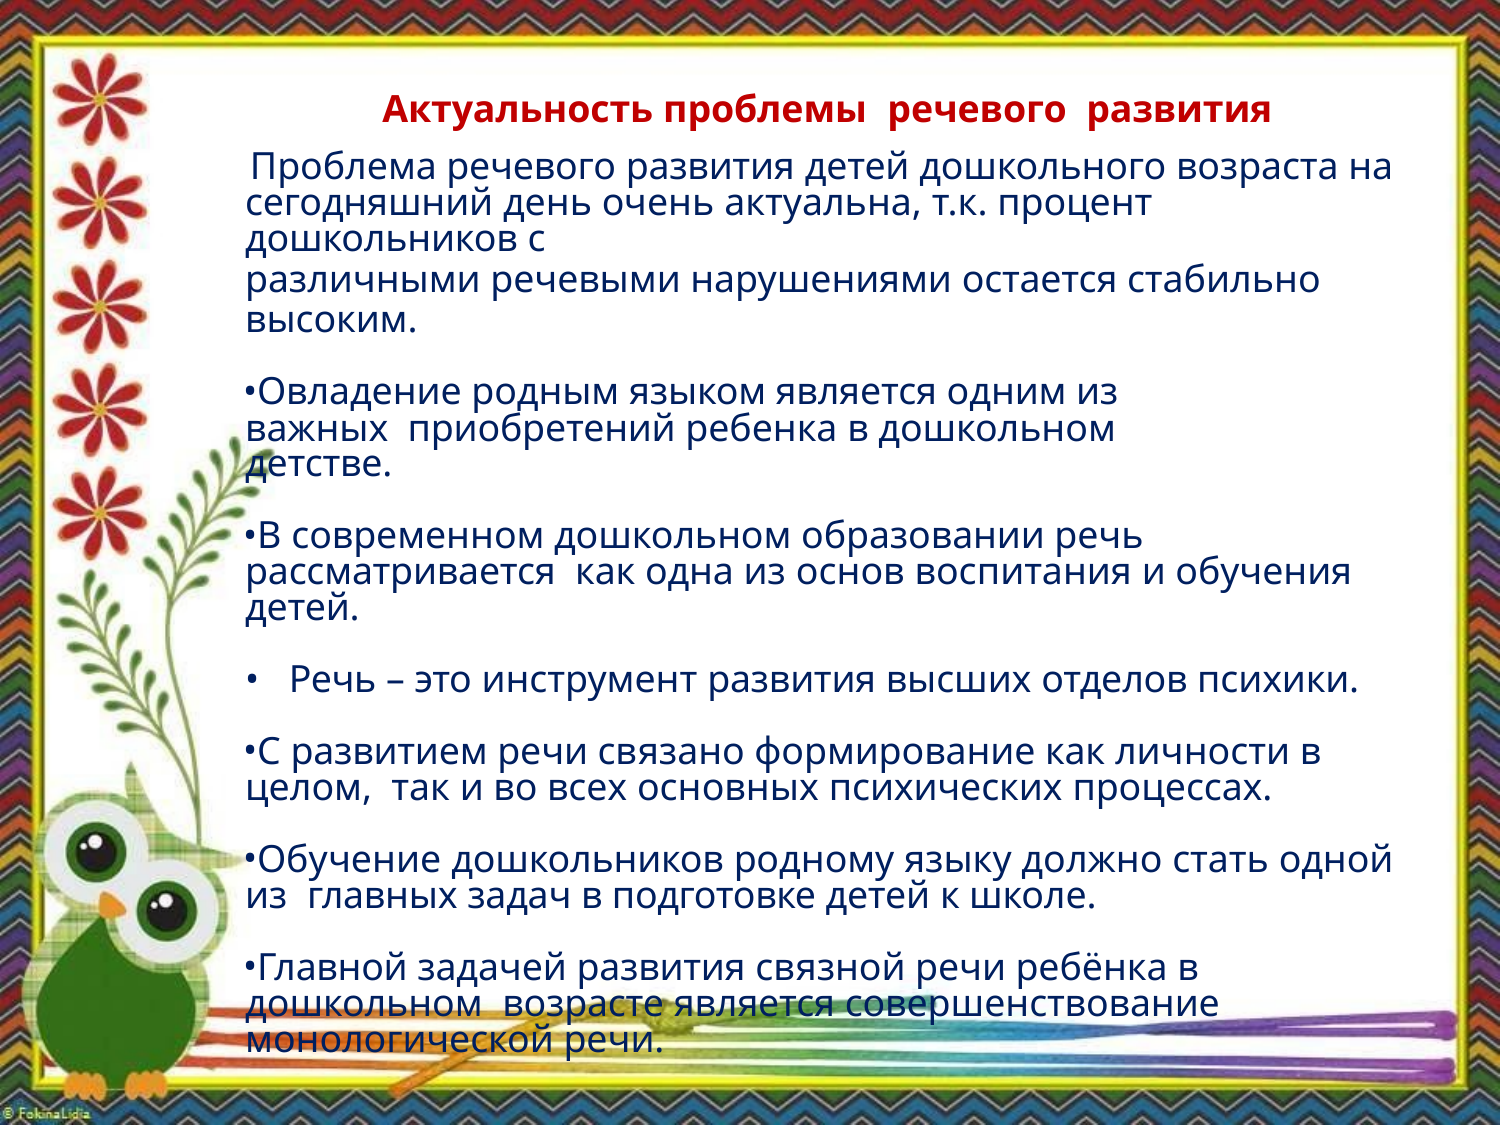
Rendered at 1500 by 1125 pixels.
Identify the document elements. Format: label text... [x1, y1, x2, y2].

text_box Актуальность проблемы речевого развития Проблема речевого развития детей дошкольного возраста на сегодняшний день очень актуальна, т.к. процент дошкольников с различными речевыми нарушениями остается стабильно высоким. Овладение родным языком является одним из важных приобретений ребенка в дошкольном детстве. В современном дошкольном образовании речь рассматривается как одна из основ воспитания и обучения детей. Речь – это инструмент развития высших отделов психики. С развитием речи связано формирование как личности в целом, так и во всех основных психических процессах. Обучение дошкольников родному языку должно стать одной из главных задач в подготовке детей к школе. Главной задачей развития связной речи ребёнка в дошкольном возрасте является совершенствование монологической речи. [243, 65, 1420, 1060]
picture [0, 0, 1500, 1125]
